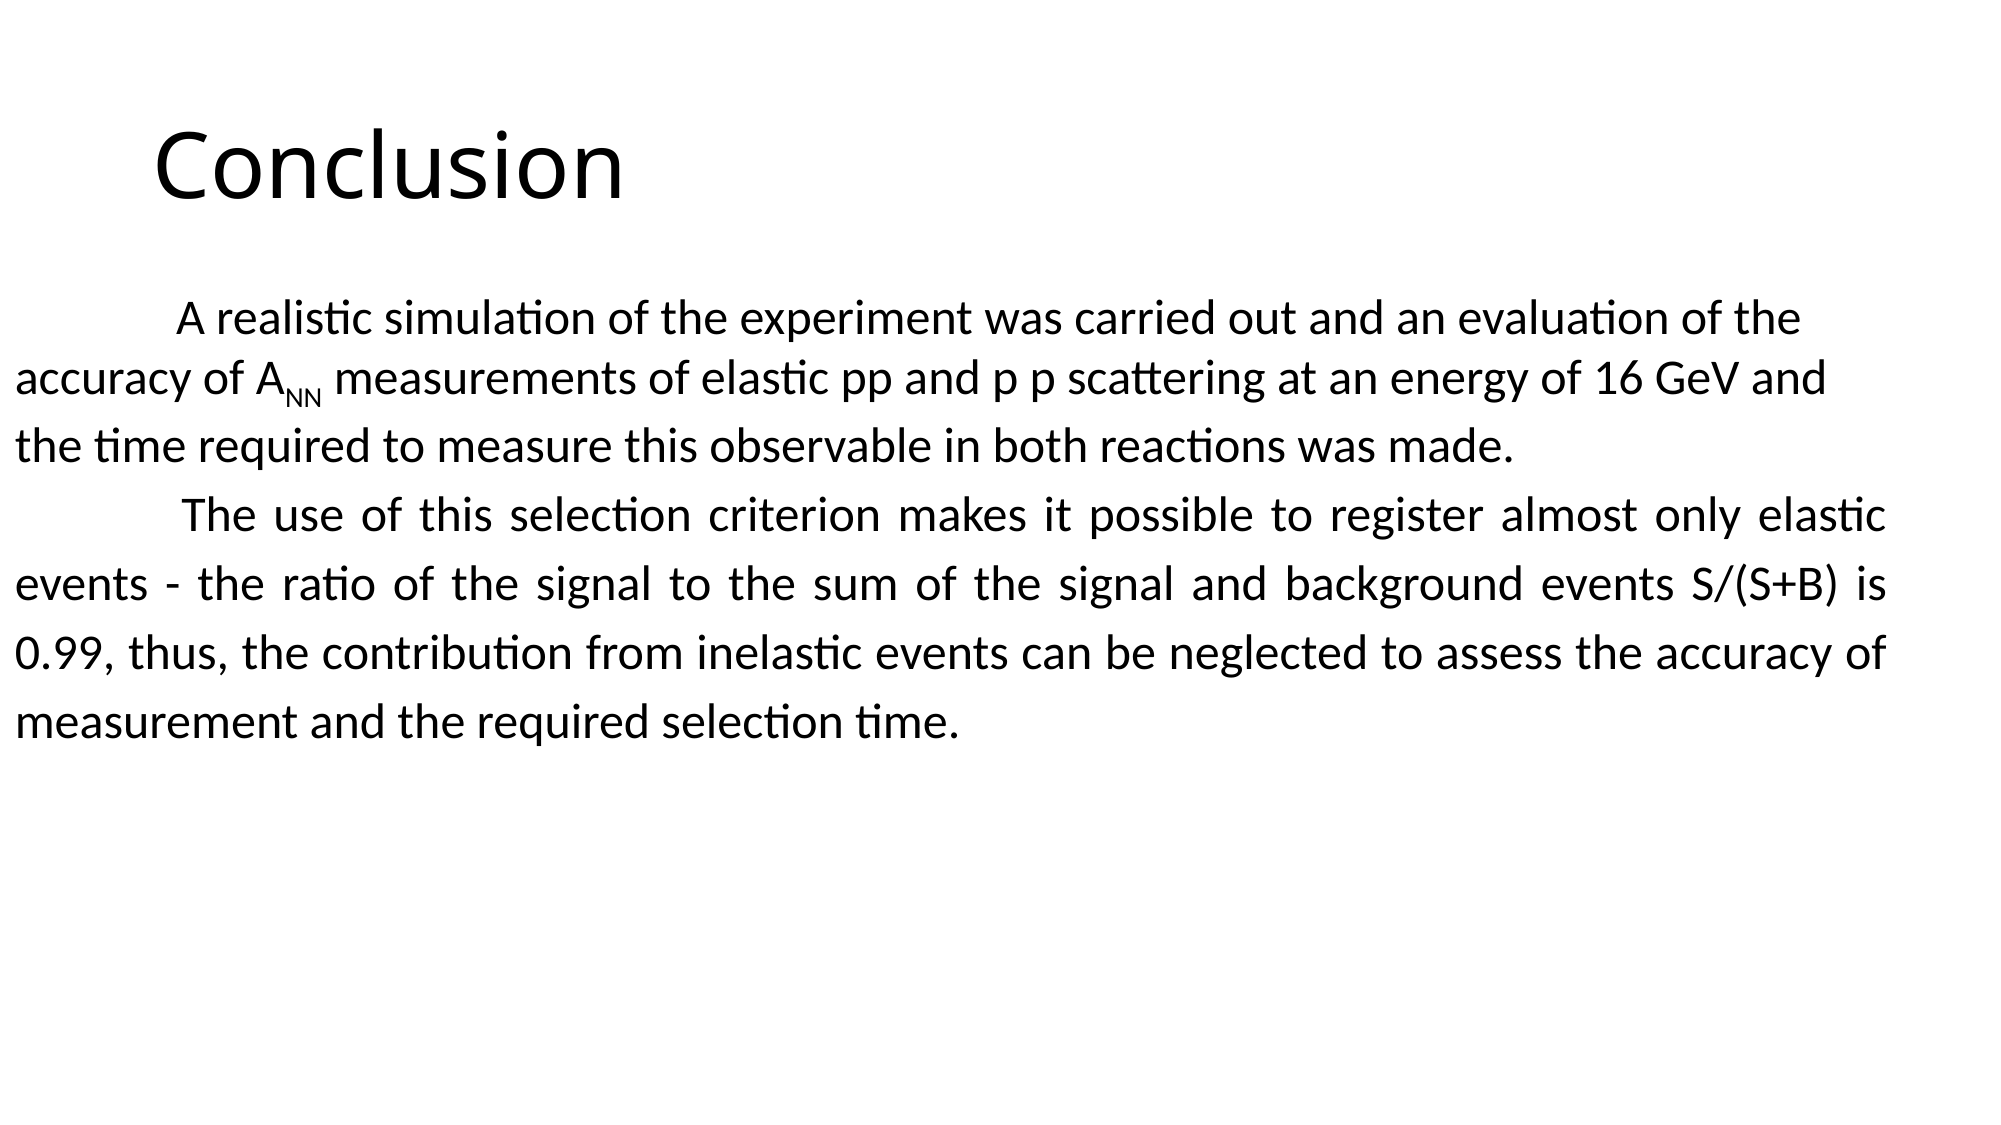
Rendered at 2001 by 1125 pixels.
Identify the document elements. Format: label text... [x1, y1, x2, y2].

text_box A realistic simulation of the experiment was carried out and an evaluation of the accuracy of ANN measurements of elastic pp and p p scattering at an energy of 16 GeV and the time required to measure this observable in both reactions was made. The use of this selection criterion makes it possible to register almost only elastic events - the ratio of the signal to the sum of the signal and background events S/(S+B) is 0.99, thus, the contribution from inelastic events can be neglected to assess the accuracy of measurement and the required selection time. [0, 277, 1903, 757]
title Conclusion [137, 59, 1863, 277]
